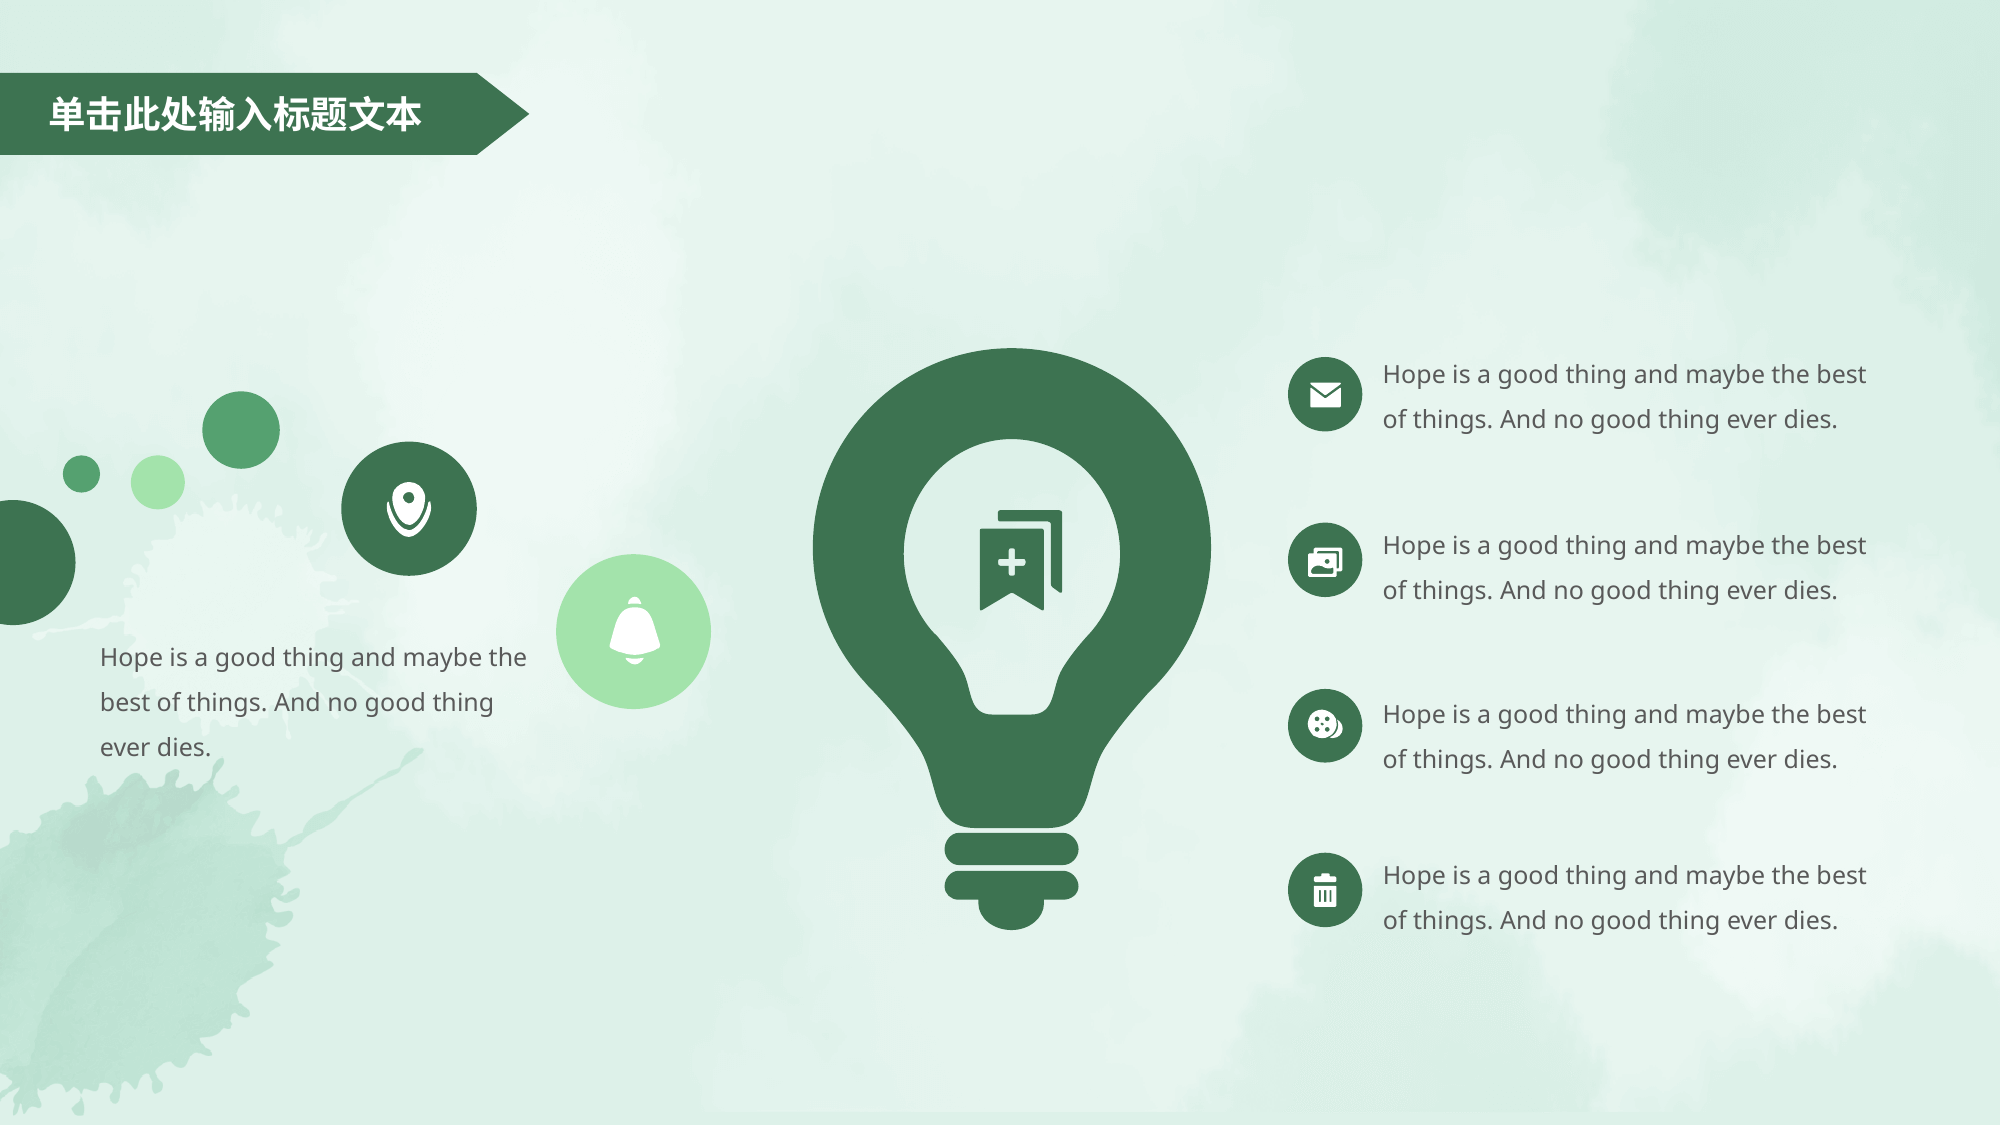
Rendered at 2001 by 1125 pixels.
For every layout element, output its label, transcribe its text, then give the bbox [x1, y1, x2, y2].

text_box Hope is a good thing and maybe the best of things. And no good thing ever dies. [1382, 514, 1895, 605]
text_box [1287, 852, 1363, 928]
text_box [1287, 688, 1363, 763]
text_box [62, 455, 101, 493]
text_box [341, 441, 477, 576]
text_box [130, 455, 185, 510]
text_box Hope is a good thing and maybe the best of things. And no good thing ever dies. [1382, 683, 1895, 774]
text_box Hope is a good thing and maybe the best of things. And no good thing ever dies. [1382, 343, 1895, 434]
text_box [0, 500, 76, 626]
text_box [202, 391, 280, 469]
text_box Hope is a good thing and maybe the best of things. And no good thing ever dies. [1382, 844, 1895, 935]
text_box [812, 348, 1212, 931]
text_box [1287, 522, 1363, 597]
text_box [556, 554, 711, 709]
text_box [0, 72, 530, 155]
picture [0, 0, 2000, 1125]
text_box Hope is a good thing and maybe the best of things. And no good thing ever dies. [100, 626, 530, 761]
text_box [1287, 356, 1363, 432]
